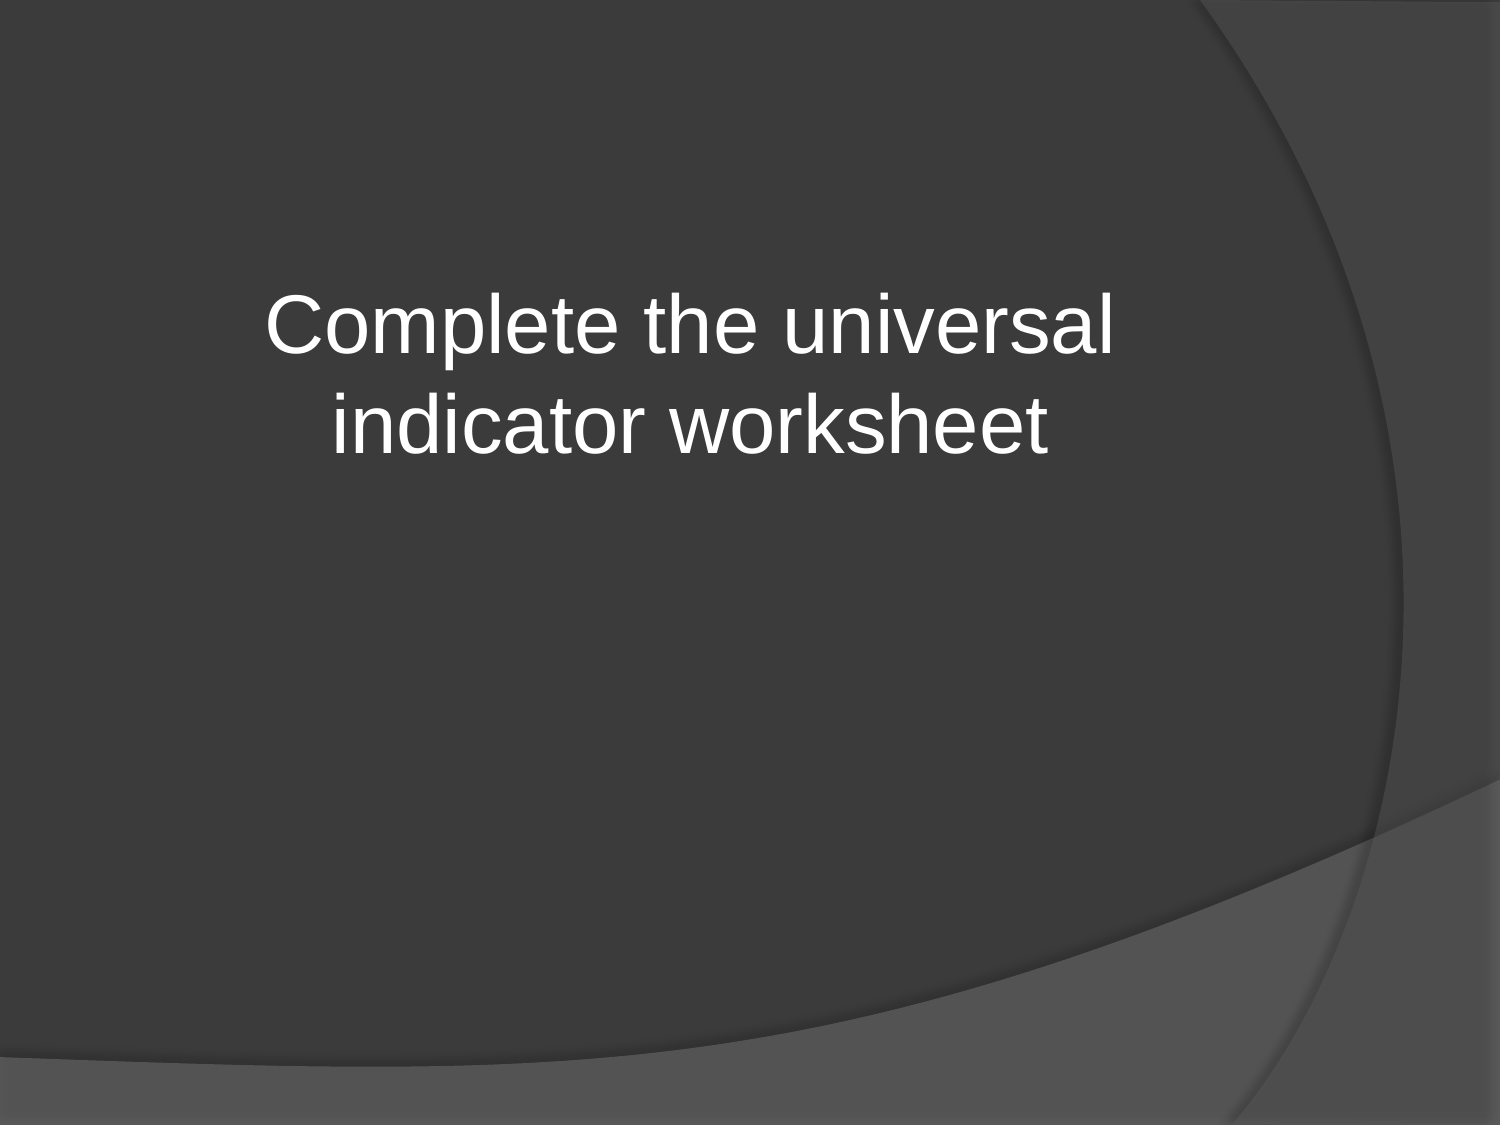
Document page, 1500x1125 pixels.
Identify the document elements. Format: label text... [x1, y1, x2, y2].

list Complete the universal indicator worksheet [75, 262, 1300, 1005]
